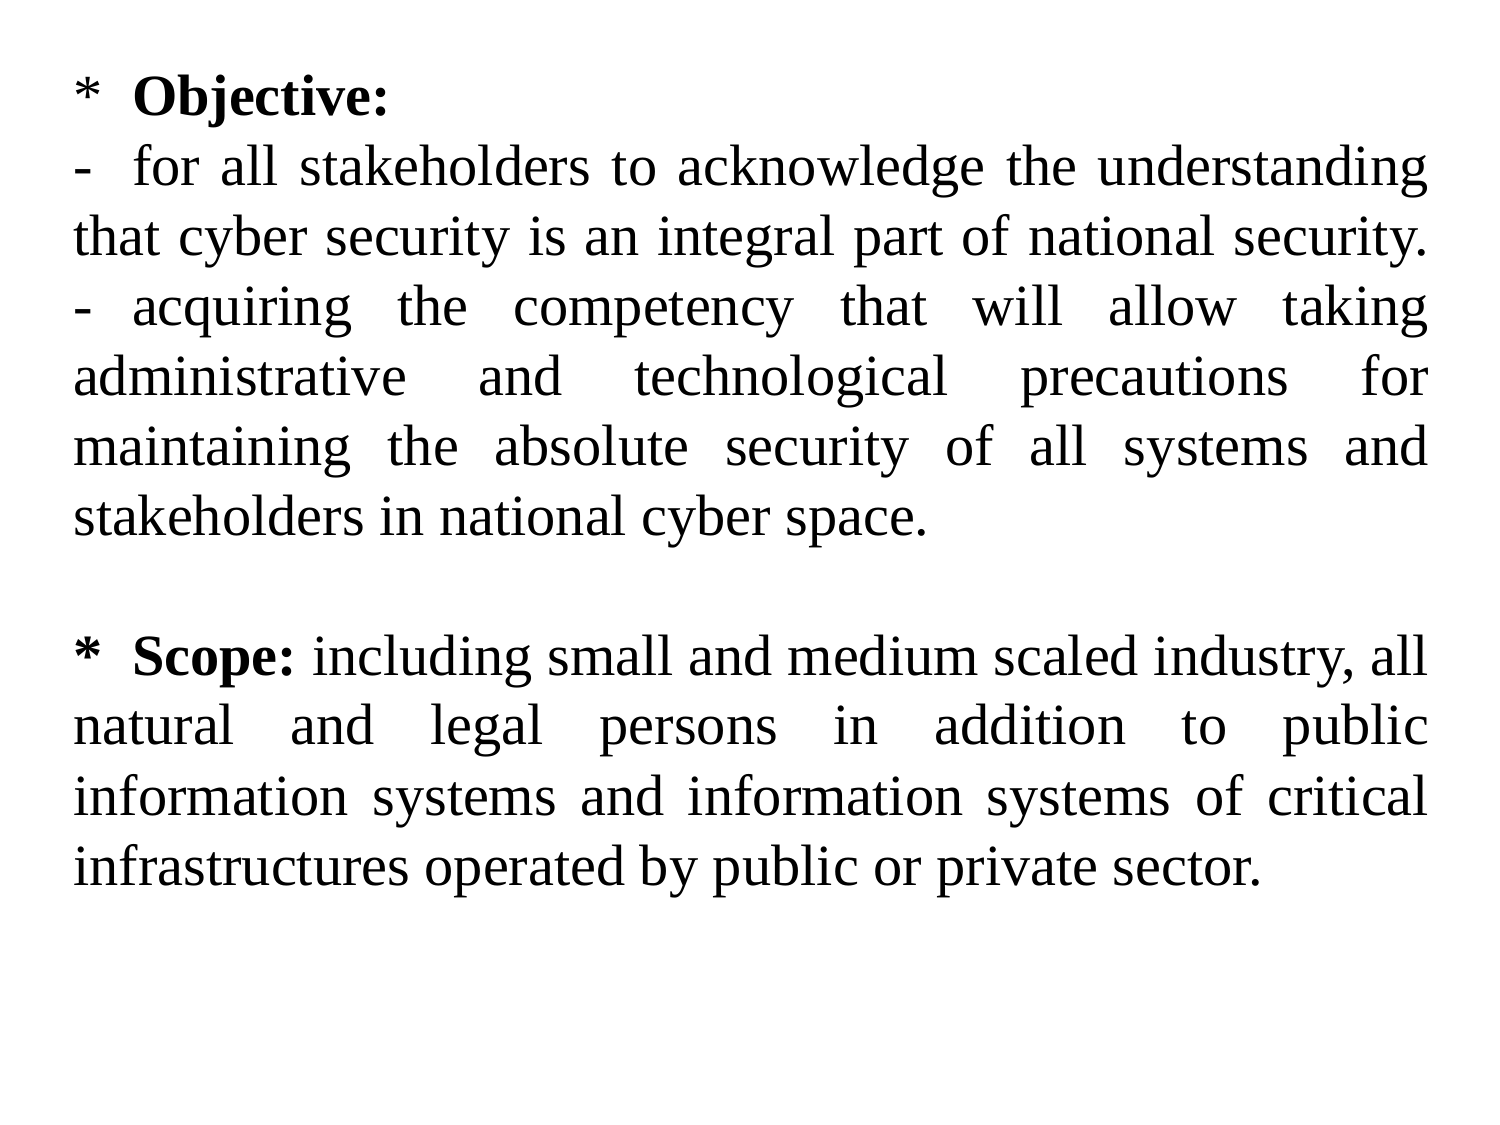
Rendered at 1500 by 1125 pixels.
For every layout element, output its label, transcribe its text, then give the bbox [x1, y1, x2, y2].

text_box * Objective: - for all stakeholders to acknowledge the understanding that cyber security is an integral part of national security. - acquiring the competency that will allow taking administrative and technological precautions for maintaining the absolute security of all systems and stakeholders in national cyber space. * Scope: including small and medium scaled industry, all natural and legal persons in addition to public information systems and information systems of critical infrastructures operated by public or private sector. [58, 49, 1445, 905]
